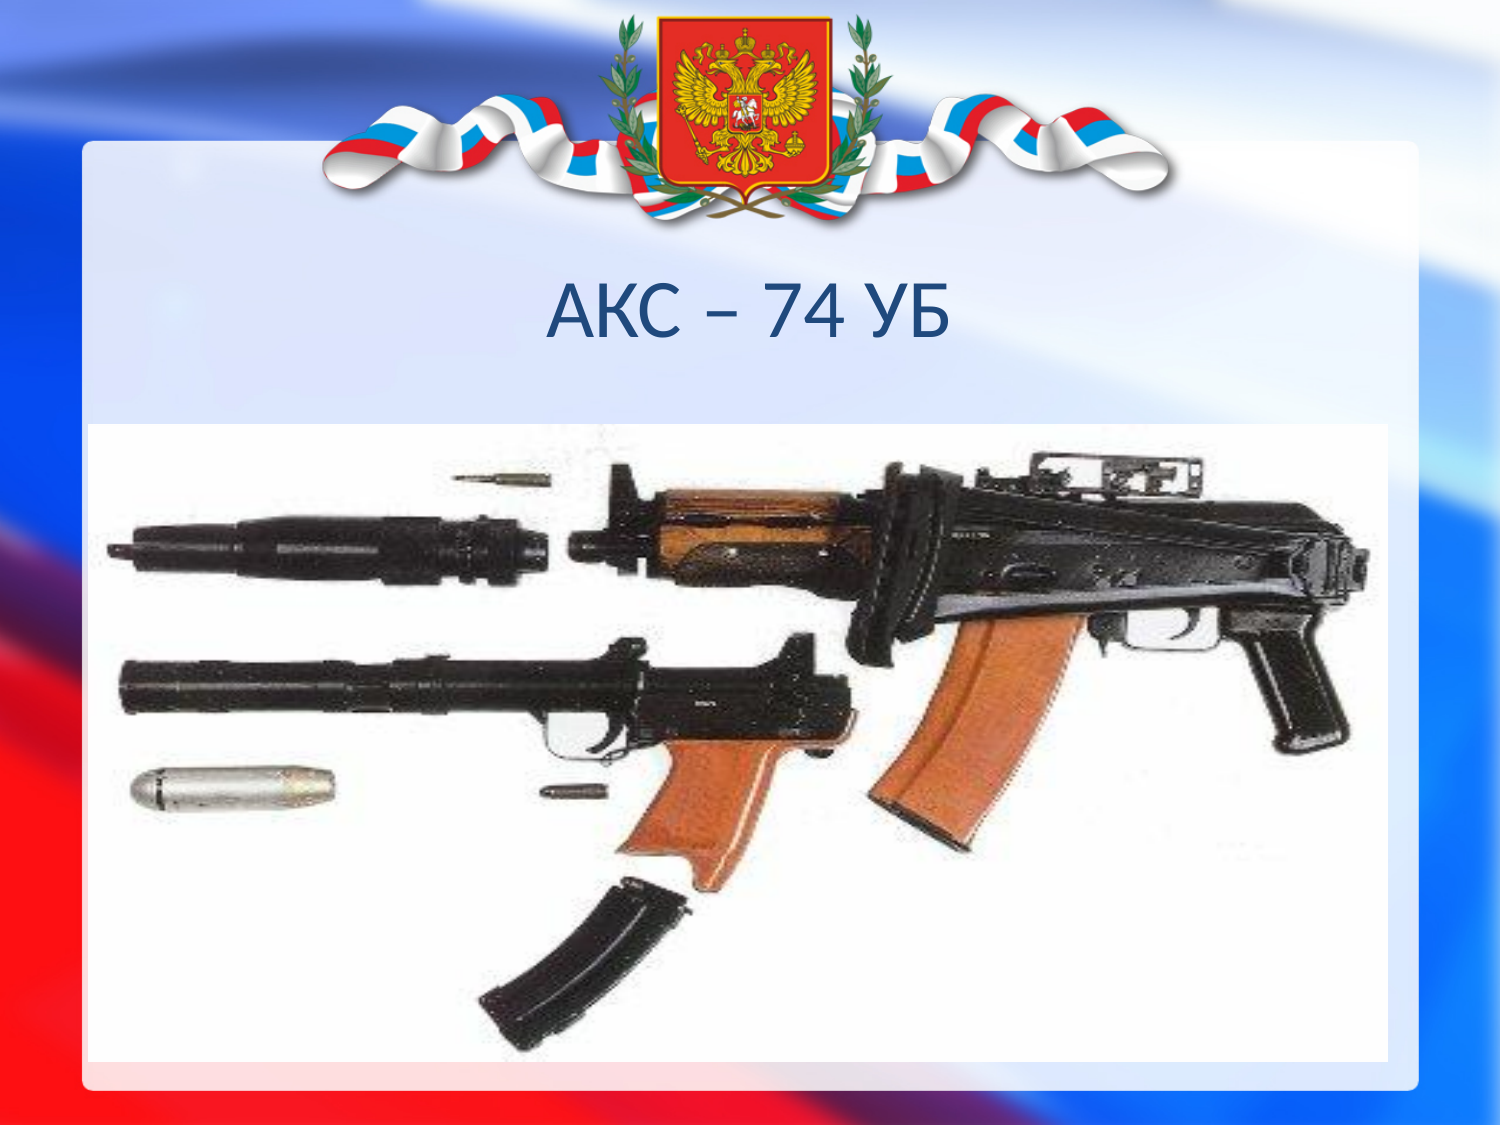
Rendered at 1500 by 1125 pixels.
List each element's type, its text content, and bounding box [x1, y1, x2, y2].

title АКС – 74 УБ [74, 249, 1426, 358]
picture [0, 0, 1500, 1125]
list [88, 424, 1388, 1063]
